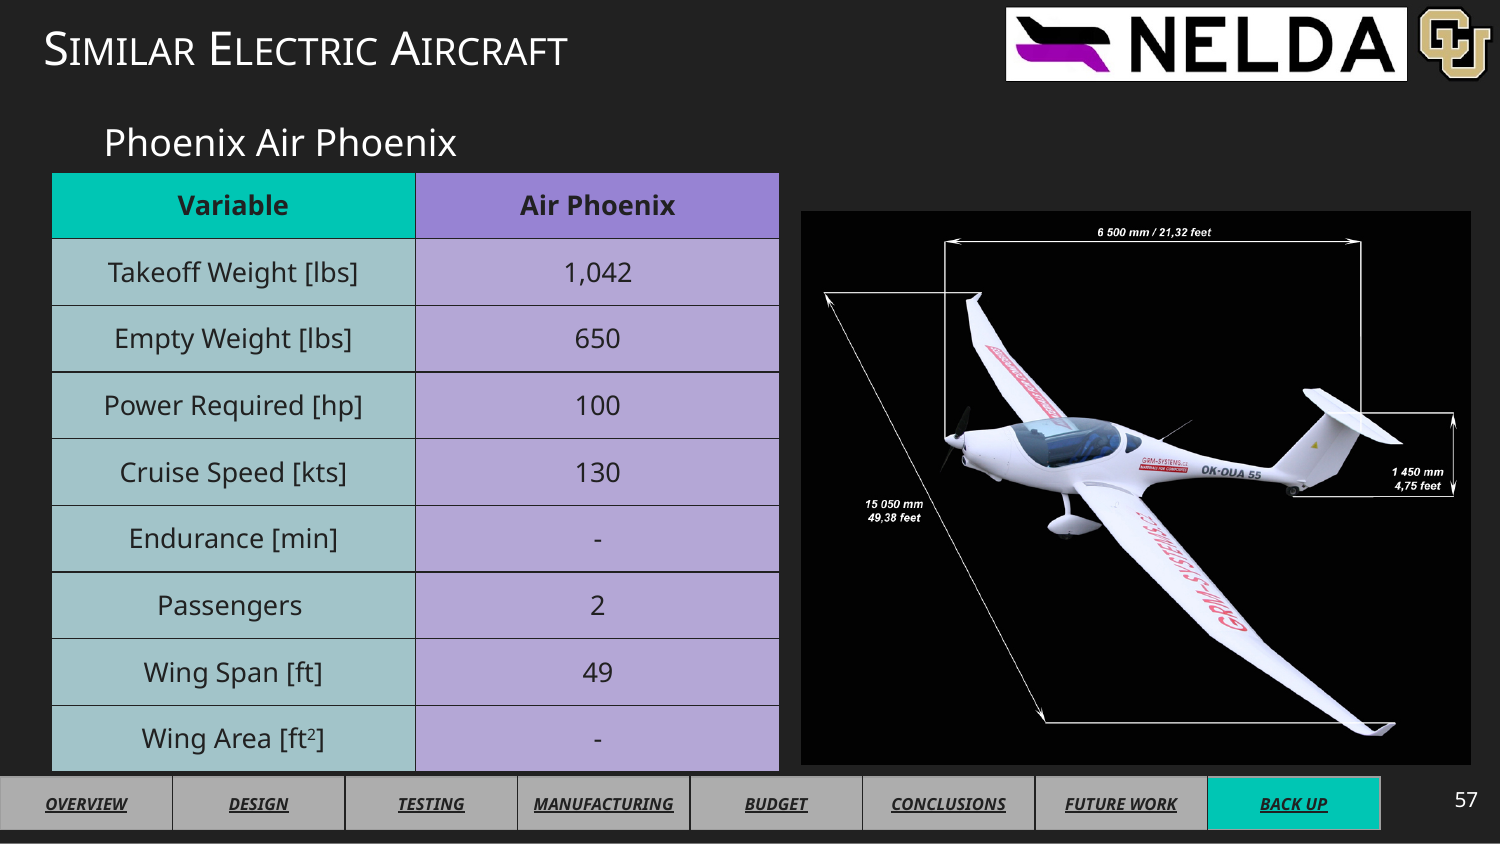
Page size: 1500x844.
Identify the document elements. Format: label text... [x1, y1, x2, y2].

table_cell 2 [416, 573, 779, 638]
table_header Air Phoenix [416, 173, 779, 238]
table_header MANUFACTURING [518, 778, 689, 829]
table_cell 130 [416, 439, 779, 505]
table_cell 1,042 [416, 239, 779, 305]
list Phoenix Air Phoenix [51, 93, 1449, 655]
table_header OVERVIEW [1, 778, 172, 829]
table_cell Empty Weight [lbs] [52, 306, 415, 371]
title SIMILAR ELECTRIC AIRCRAFT [0, 0, 1398, 94]
table_header TESTING [346, 778, 517, 829]
slide_number 57 [1432, 766, 1500, 832]
table_cell 49 [416, 639, 779, 705]
table_cell Takeoff Weight [lbs] [52, 239, 415, 305]
table_header FUTURE WORK [1036, 778, 1207, 829]
table_cell Wing Area [ft2] [52, 706, 415, 771]
picture [0, 0, 1500, 844]
table_cell - [416, 506, 779, 571]
table_header BACK UP [1208, 778, 1379, 829]
table_header Variable [52, 173, 415, 238]
table_cell Passengers [52, 573, 415, 638]
table_cell Wing Span [ft] [52, 639, 415, 705]
table_header CONCLUSIONS [863, 778, 1034, 829]
table_cell - [416, 706, 779, 771]
table_cell 650 [416, 306, 779, 371]
table_cell Cruise Speed [kts] [52, 439, 415, 505]
table_cell 100 [416, 373, 779, 438]
table_cell Endurance [min] [52, 506, 415, 571]
table_header BUDGET [691, 778, 862, 829]
table_header DESIGN [173, 778, 344, 829]
table_cell Power Required [hp] [52, 373, 415, 438]
